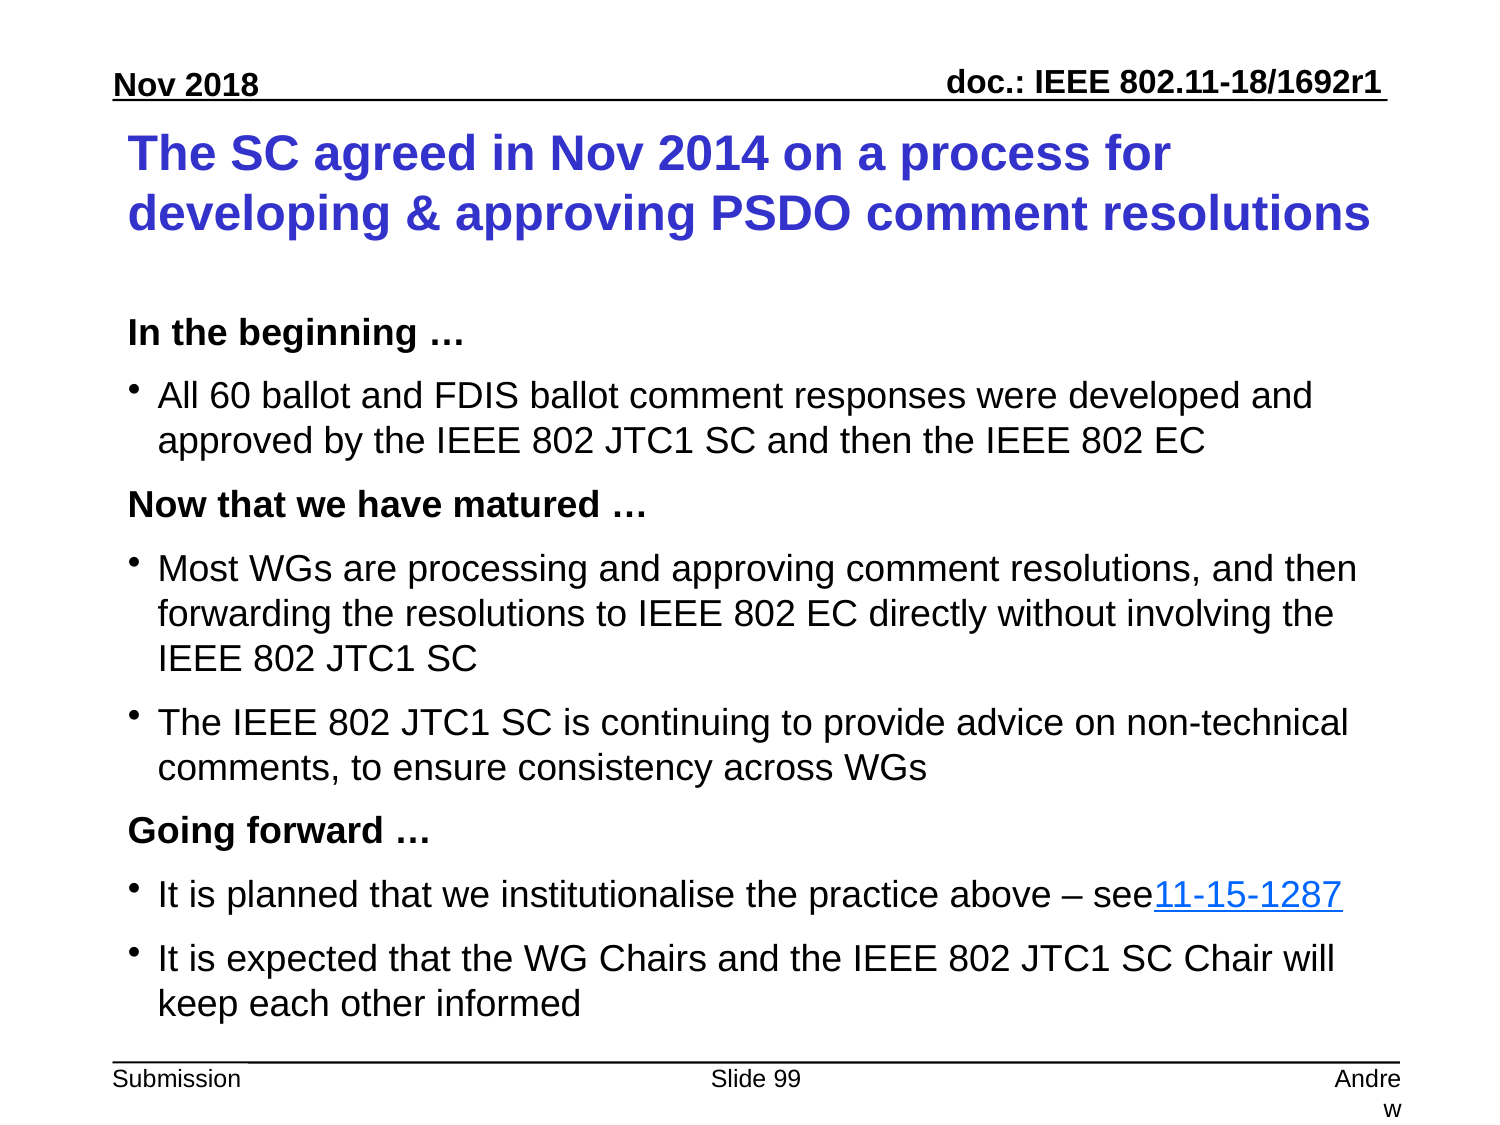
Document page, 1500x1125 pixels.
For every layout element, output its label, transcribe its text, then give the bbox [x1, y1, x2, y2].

footer Andrew Myles, Cisco [1320, 1061, 1402, 1093]
list In the beginning … All 60 ballot and FDIS ballot comment responses were developed and approved by the IEEE 802 JTC1 SC and then the IEEE 802 EC Now that we have matured … Most WGs are processing and approving comment resolutions, and then forwarding the resolutions to IEEE 802 EC directly without involving the IEEE 802 JTC1 SC The IEEE 802 JTC1 SC is continuing to provide advice on non-technical comments, to ensure consistency across WGs Going forward … It is planned that we institutionalise the practice above – see11-15-1287 It is expected that the WG Chairs and the IEEE 802 JTC1 SC Chair will keep each other informed [112, 299, 1388, 975]
title The SC agreed in Nov 2014 on a process for developing & approving PSDO comment resolutions [112, 112, 1388, 288]
slide_number Slide 99 [709, 1061, 803, 1093]
